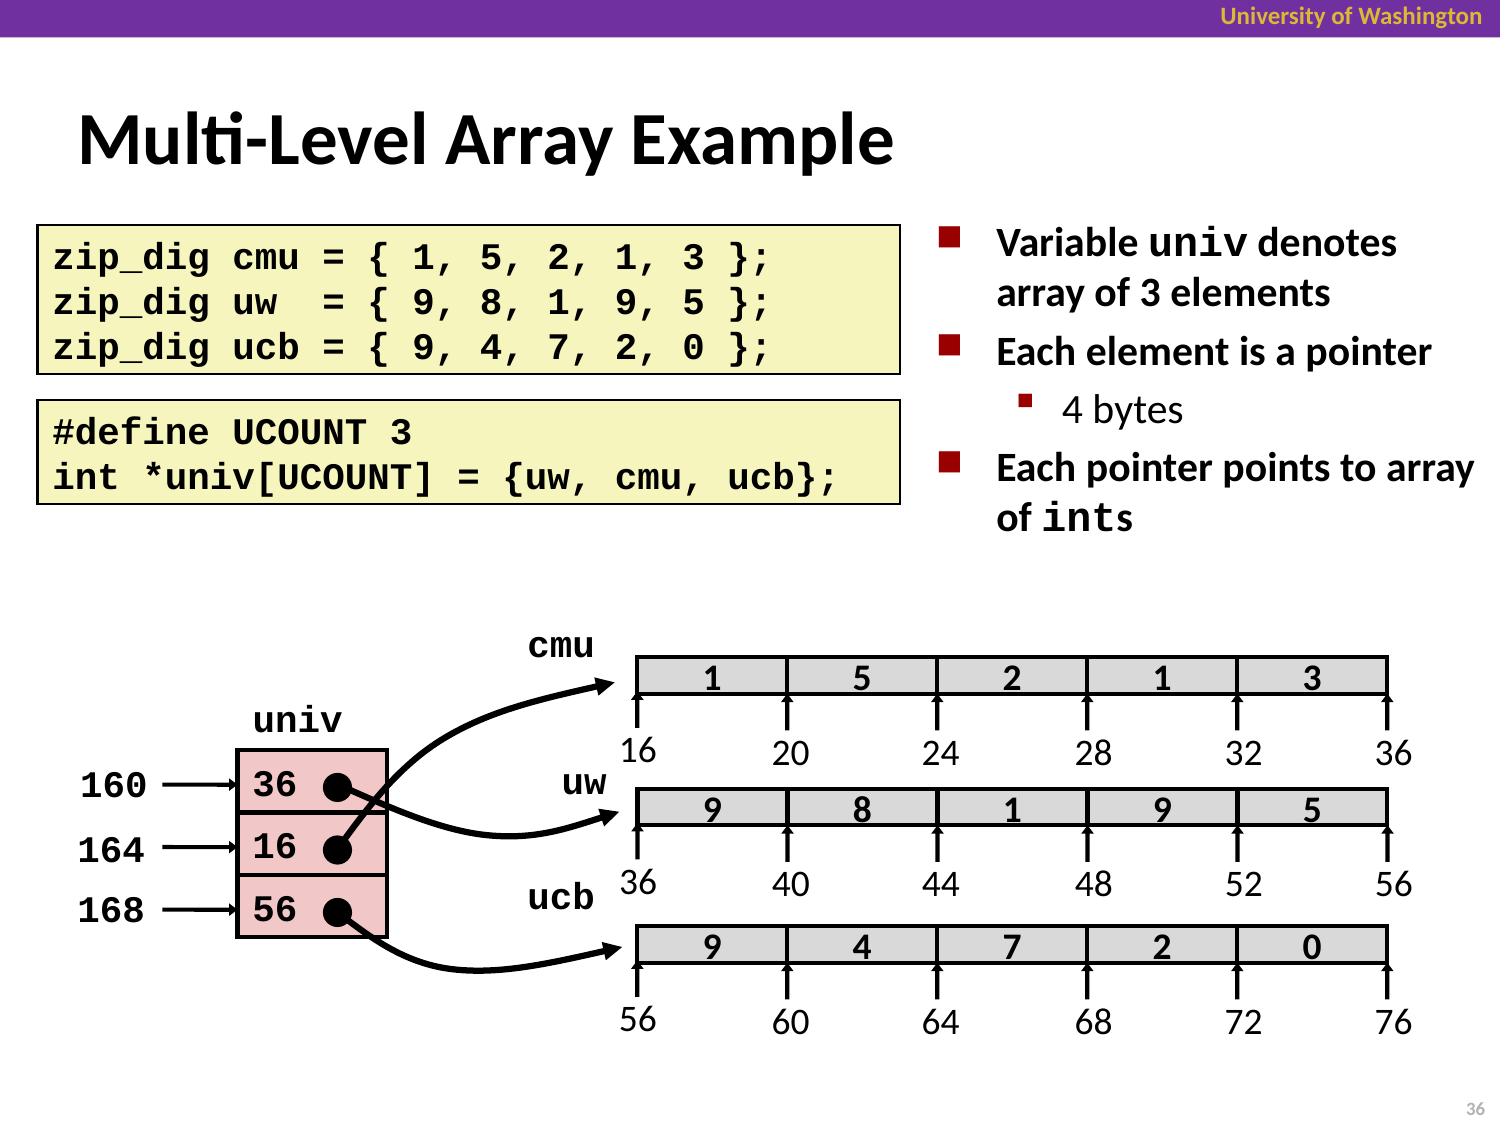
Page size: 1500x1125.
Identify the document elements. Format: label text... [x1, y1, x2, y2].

slide_number 36 [1400, 1077, 1500, 1125]
text_box [391, 690, 577, 793]
text_box [387, 918, 577, 971]
text_box ucb [512, 864, 610, 925]
text_box #define UCOUNT 3 int *univ[UCOUNT] = {uw, cmu, ucb}; [37, 399, 900, 505]
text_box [582, 656, 1475, 782]
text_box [62, 687, 388, 939]
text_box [582, 926, 1475, 1051]
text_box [582, 788, 1476, 913]
text_box zip_dig cmu = { 1, 5, 2, 1, 3 }; zip_dig uw = { 9, 8, 1, 9, 5 }; zip_dig ucb = { 9, 4, 7, 2, 0 }; [37, 224, 900, 375]
text_box uw [546, 749, 581, 807]
text_box [391, 790, 577, 837]
text_box [391, 809, 400, 818]
title Multi-Level Array Example [62, 87, 1230, 182]
text_box cmu [512, 612, 610, 673]
list Variable univ denotes array of 3 elements Each element is a pointer 4 bytes Each pointer points to array of ints [924, 207, 1500, 583]
